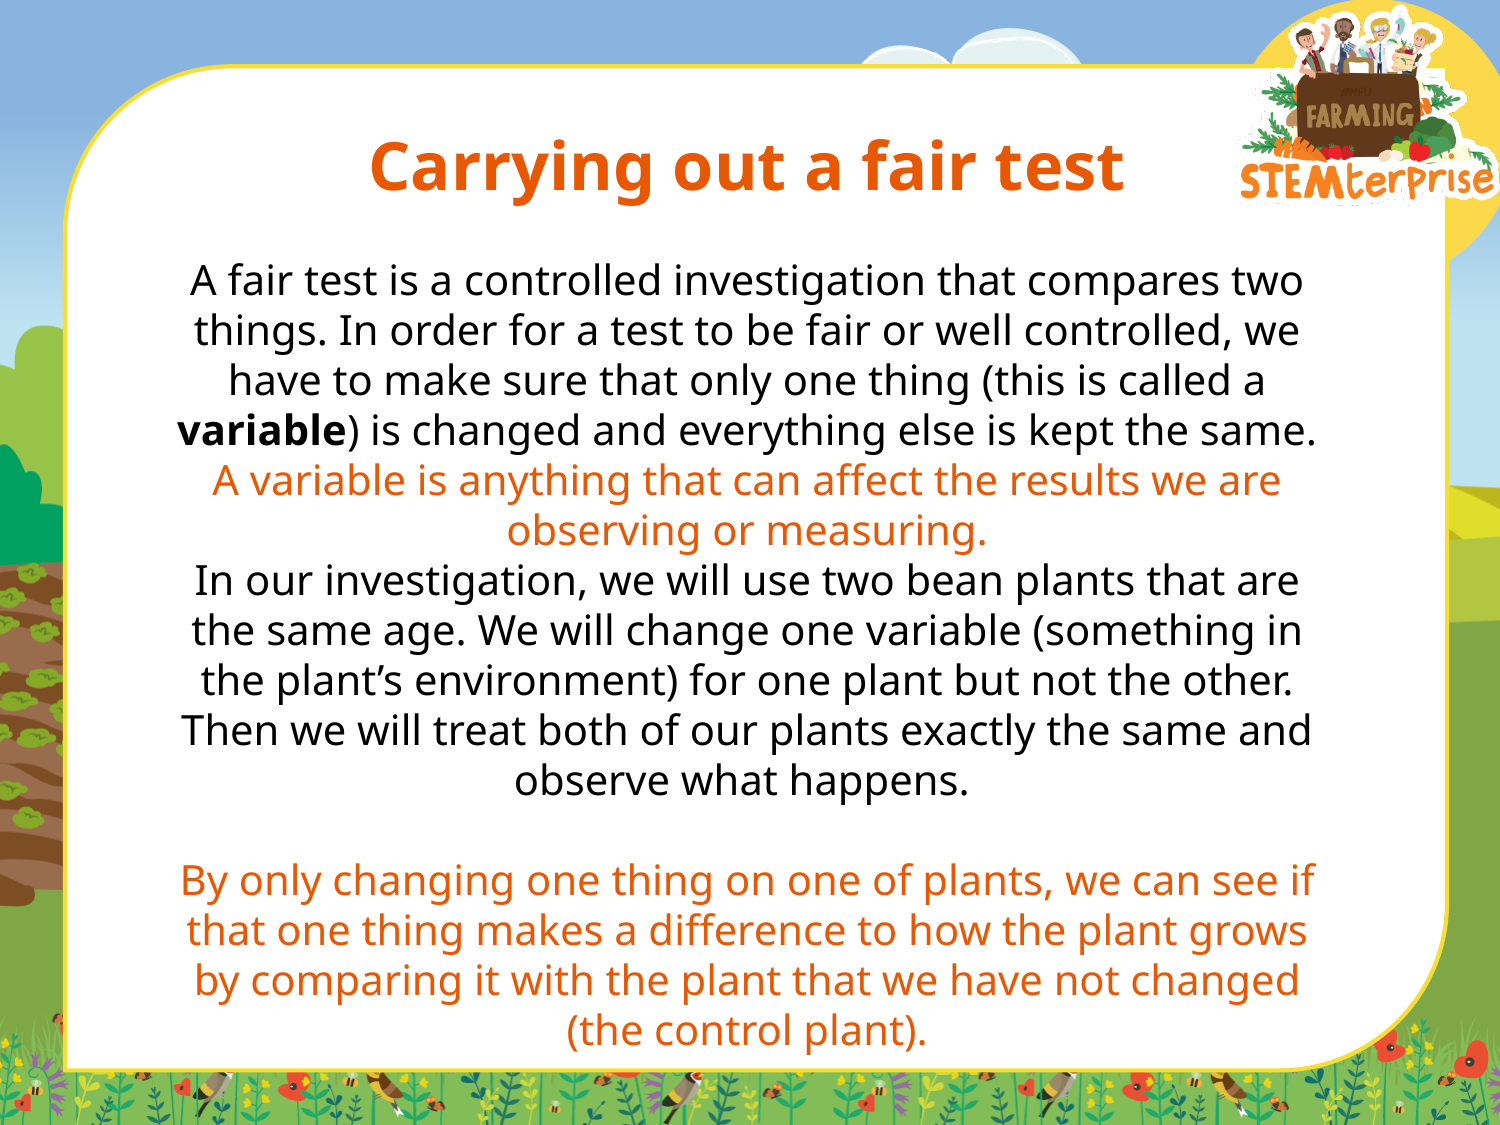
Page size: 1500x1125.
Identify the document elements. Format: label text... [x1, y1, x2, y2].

text_box Carrying out a fair test A fair test is a controlled investigation that compares two things. In order for a test to be fair or well controlled, we have to make sure that only one thing (this is called a variable) is changed and everything else is kept the same. A variable is anything that can affect the results we are observing or measuring. In our investigation, we will use two bean plants that are the same age. We will change one variable (something in the plant’s environment) for one plant but not the other. Then we will treat both of our plants exactly the same and observe what happens. By only changing one thing on one of plants, we can see if that one thing makes a difference to how the plant grows by comparing it with the plant that we have not changed (the control plant). [150, 116, 1344, 1112]
text_box [1344, 214, 1450, 1060]
picture [0, 0, 1500, 1125]
text_box [62, 64, 1228, 1073]
